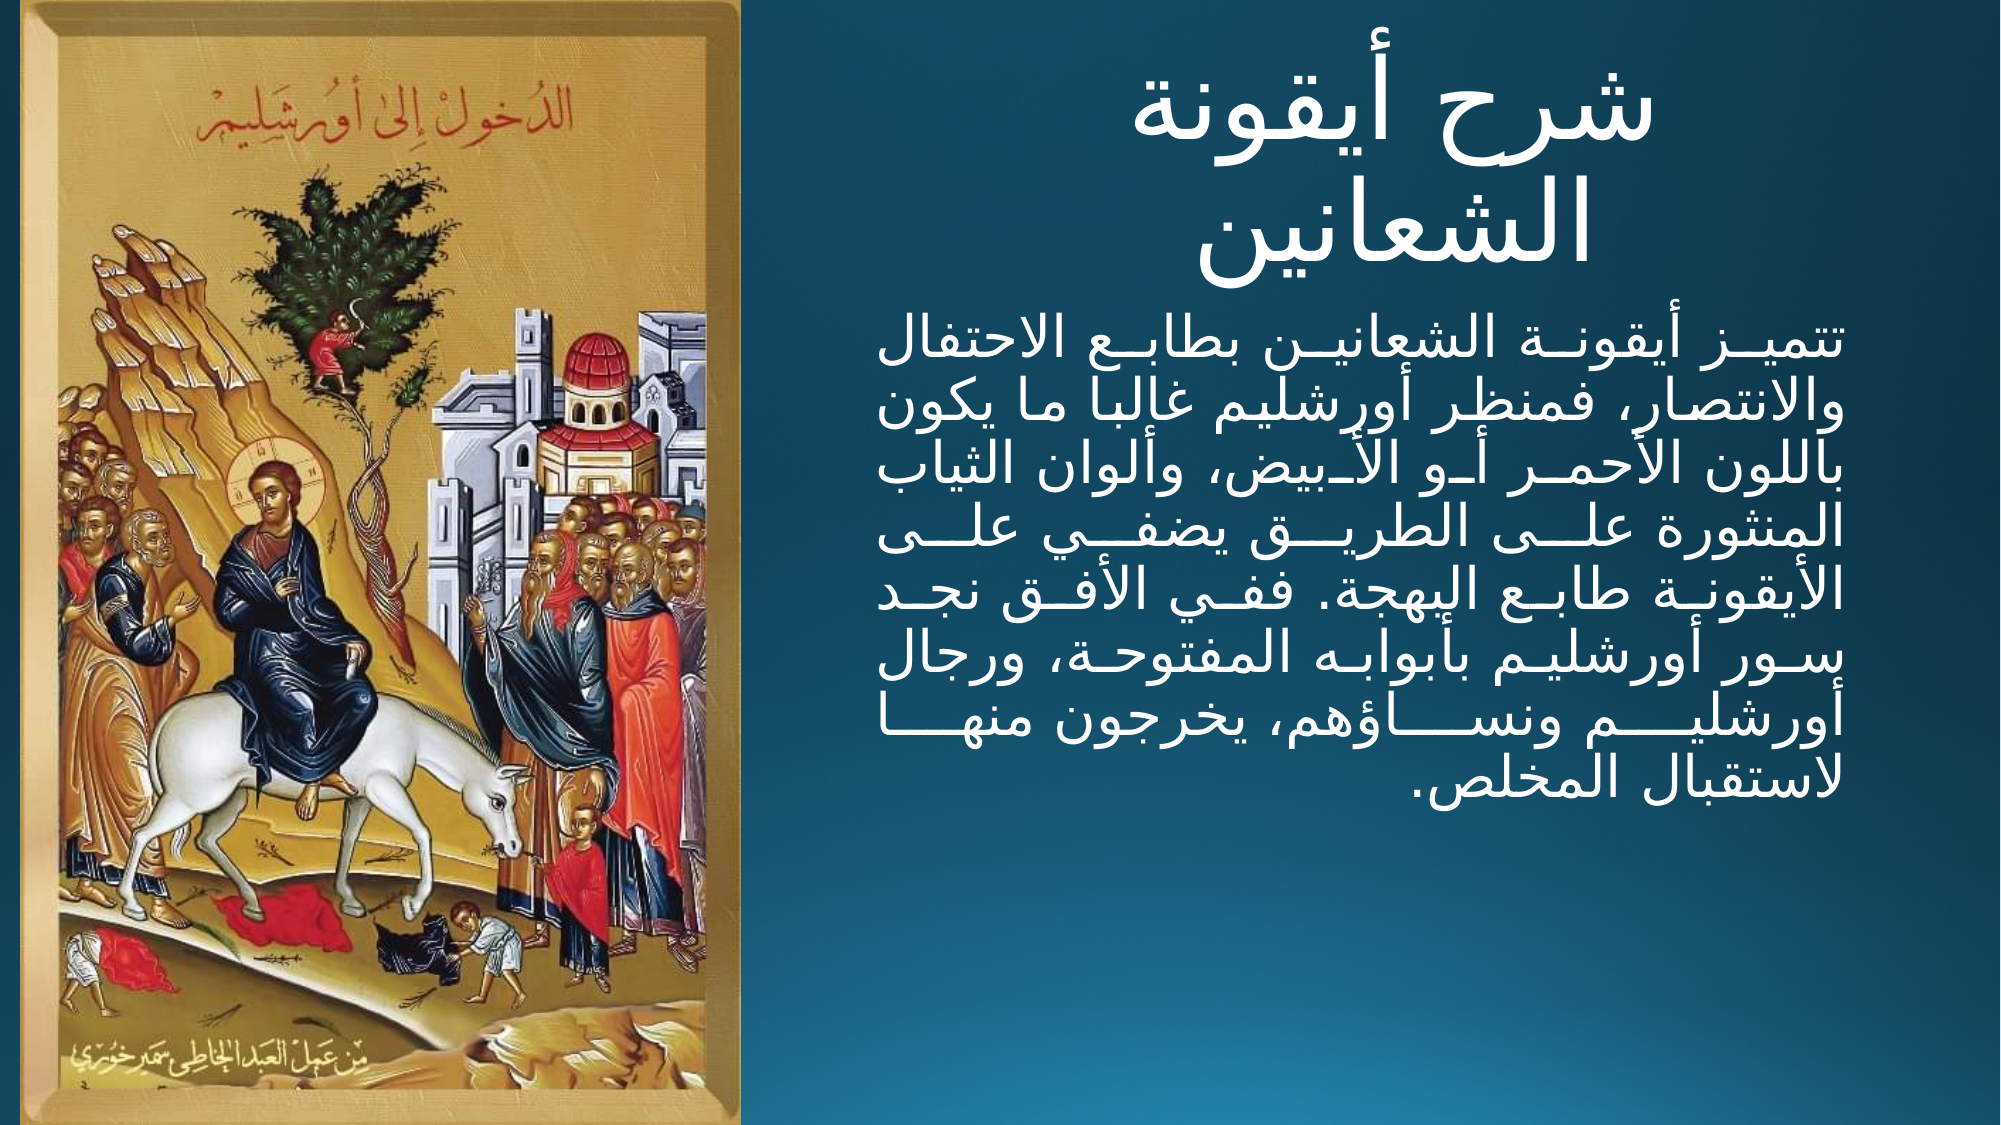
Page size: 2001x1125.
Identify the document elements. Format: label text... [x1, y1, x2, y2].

list تتميز أيقونة الشعانين بطابع الاحتفال والانتصار، فمنظر أورشليم غالبا ما يكون باللون الأحمر أو الأبيض، وألوان الثياب المنثورة على الطريق يضفي على الأيقونة طابع البهجة. ففي الأفق نجد سور أورشليم بأبوابه المفتوحة، ورجال أورشليم ونساؤهم، يخرجون منها لاستقبال المخلص. [860, 299, 1863, 976]
picture [0, 0, 2001, 1125]
title شرح أيقونة الشعانين [927, 50, 1863, 278]
